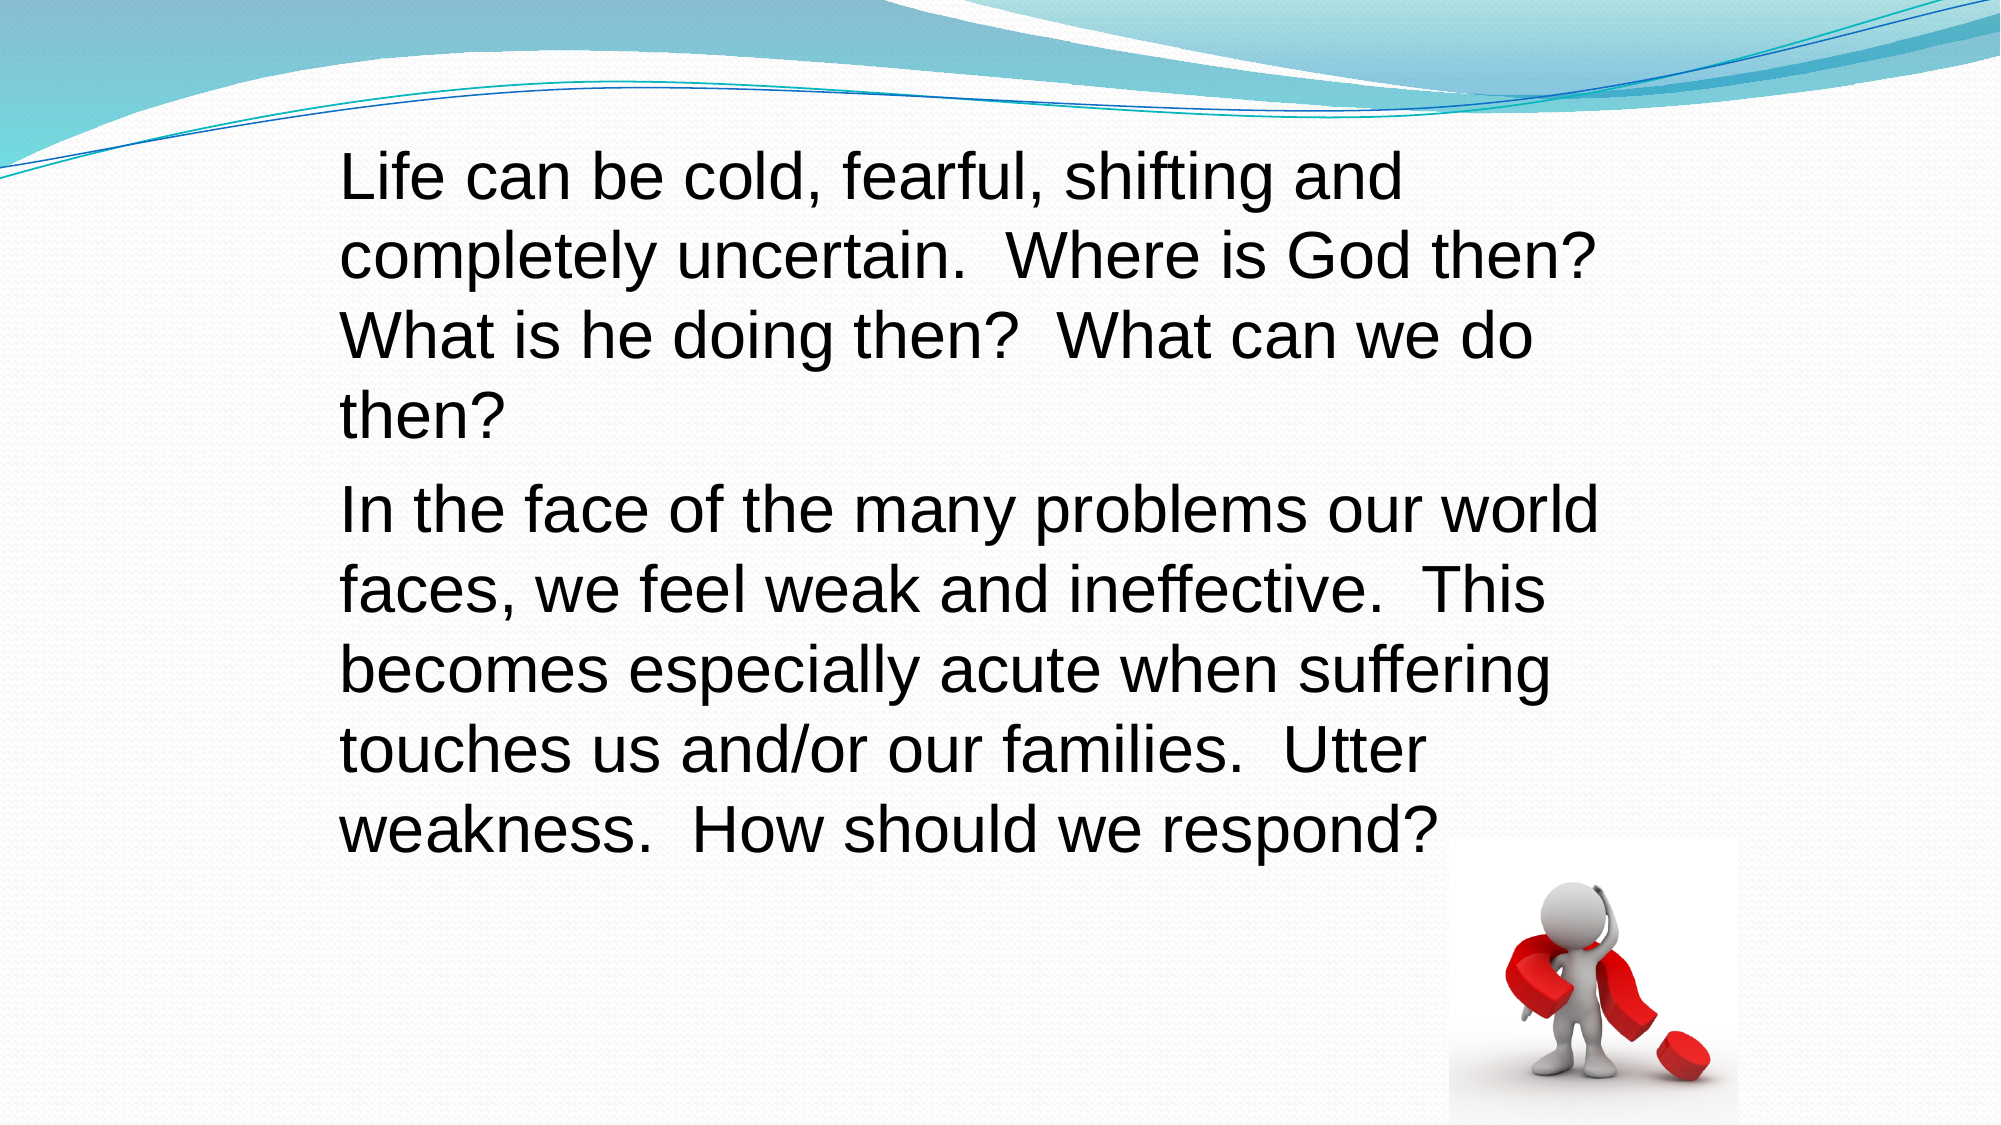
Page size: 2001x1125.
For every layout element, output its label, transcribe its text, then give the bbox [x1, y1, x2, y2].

list Life can be cold, fearful, shifting and completely uncertain. Where is God then? What is he doing then? What can we do then? In the face of the many problems our world faces, we feel weak and ineffective. This becomes especially acute when suffering touches us and/or our families. Utter weakness. How should we respond? [324, 125, 1675, 1013]
picture [1449, 837, 1738, 1125]
